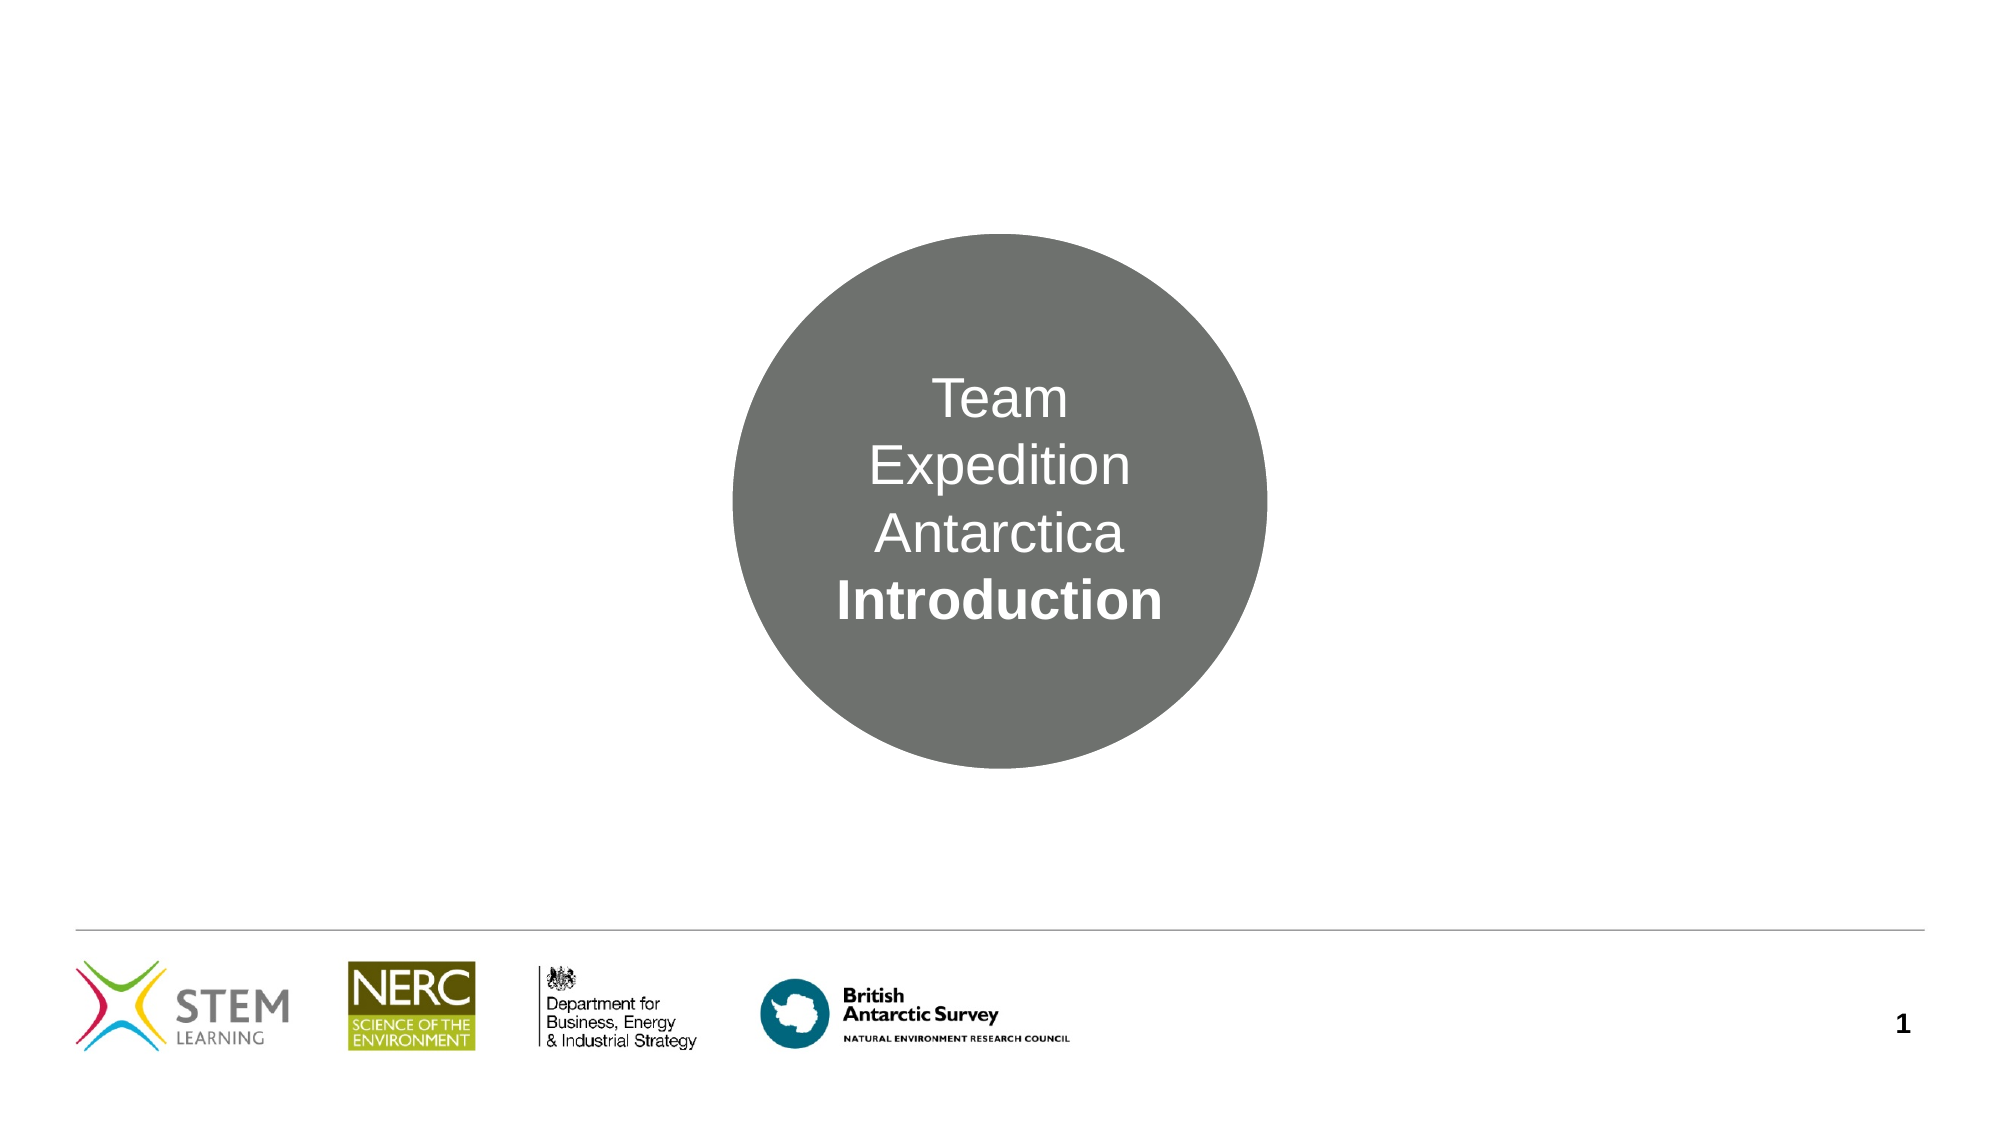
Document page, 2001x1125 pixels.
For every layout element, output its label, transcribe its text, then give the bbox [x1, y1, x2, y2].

title Team Expedition Antarctica Introduction [777, 453, 1223, 539]
picture [37, 873, 1965, 1105]
slide_number 1 [1555, 999, 1926, 1045]
text_box [728, 229, 1272, 773]
